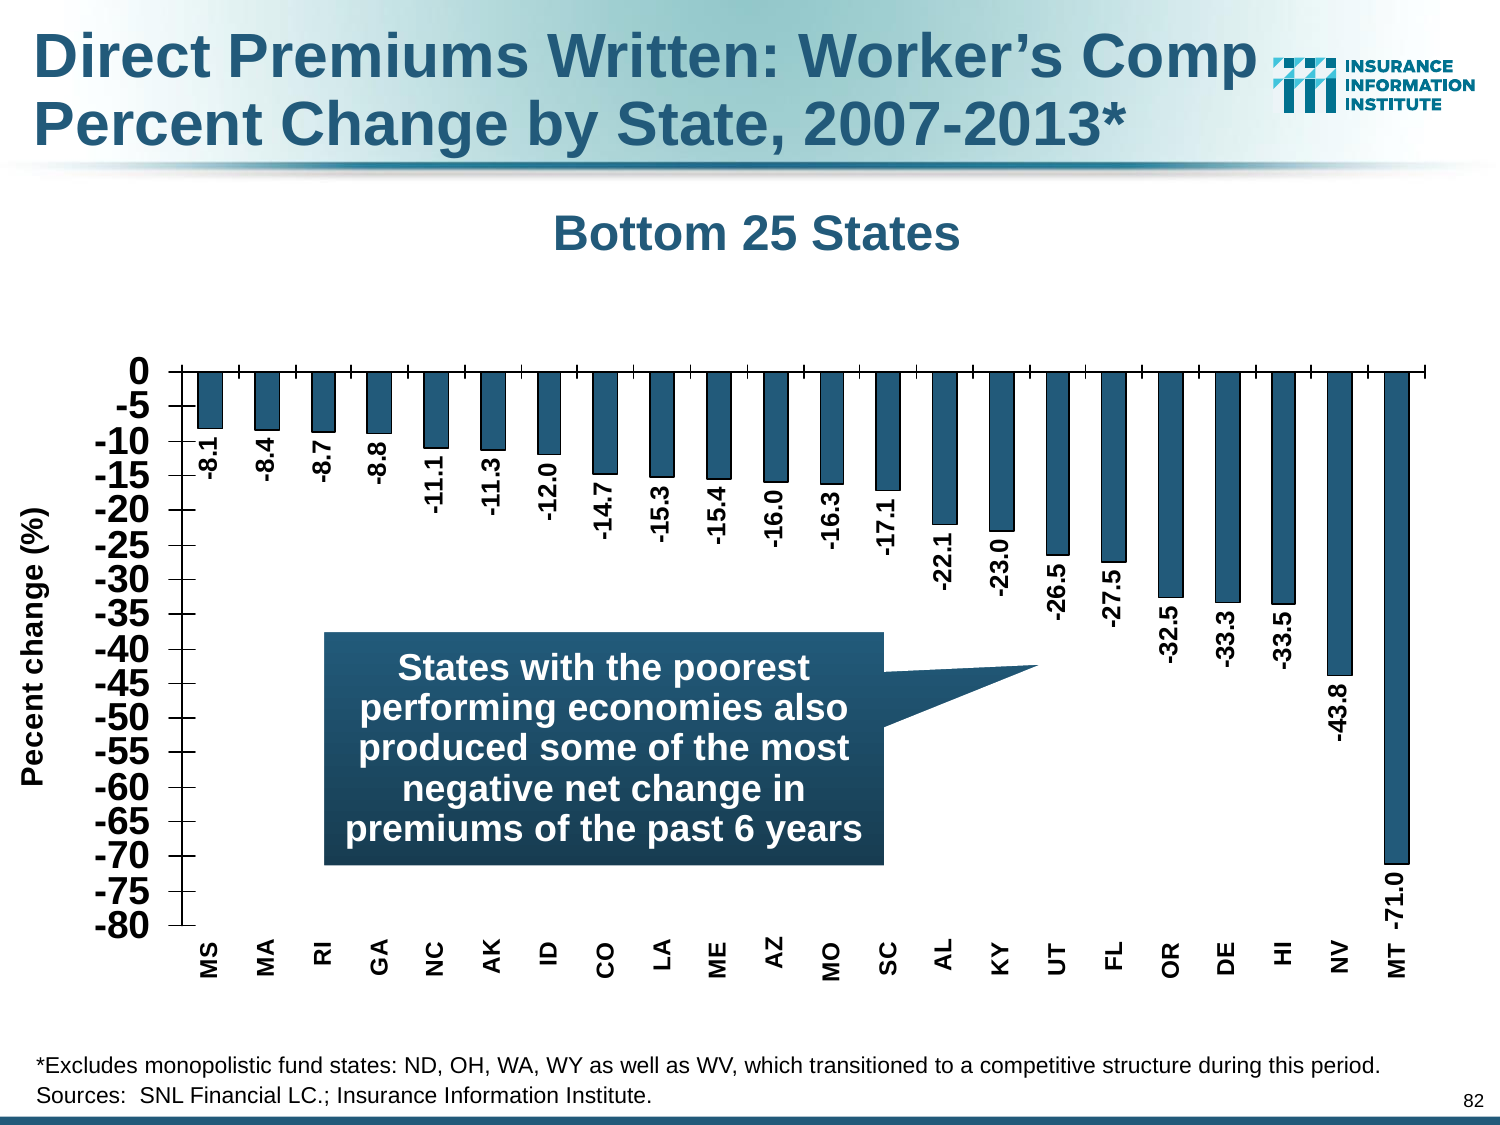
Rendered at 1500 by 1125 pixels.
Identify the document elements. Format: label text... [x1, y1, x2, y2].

picture [0, 0, 1500, 189]
text_box *Excludes monopolistic fund states: ND, OH, WA, WY as well as WV, which transitioned to a competitive structure during this period. Sources: SNL Financial LC.; Insurance Information Institute. [20, 1079, 1500, 1116]
title Direct Premiums Written: Worker’s Comp Percent Change by State, 2007-2013* [18, 0, 1282, 167]
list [0, 293, 1500, 1071]
text_box Bottom 25 States [57, 207, 1458, 262]
